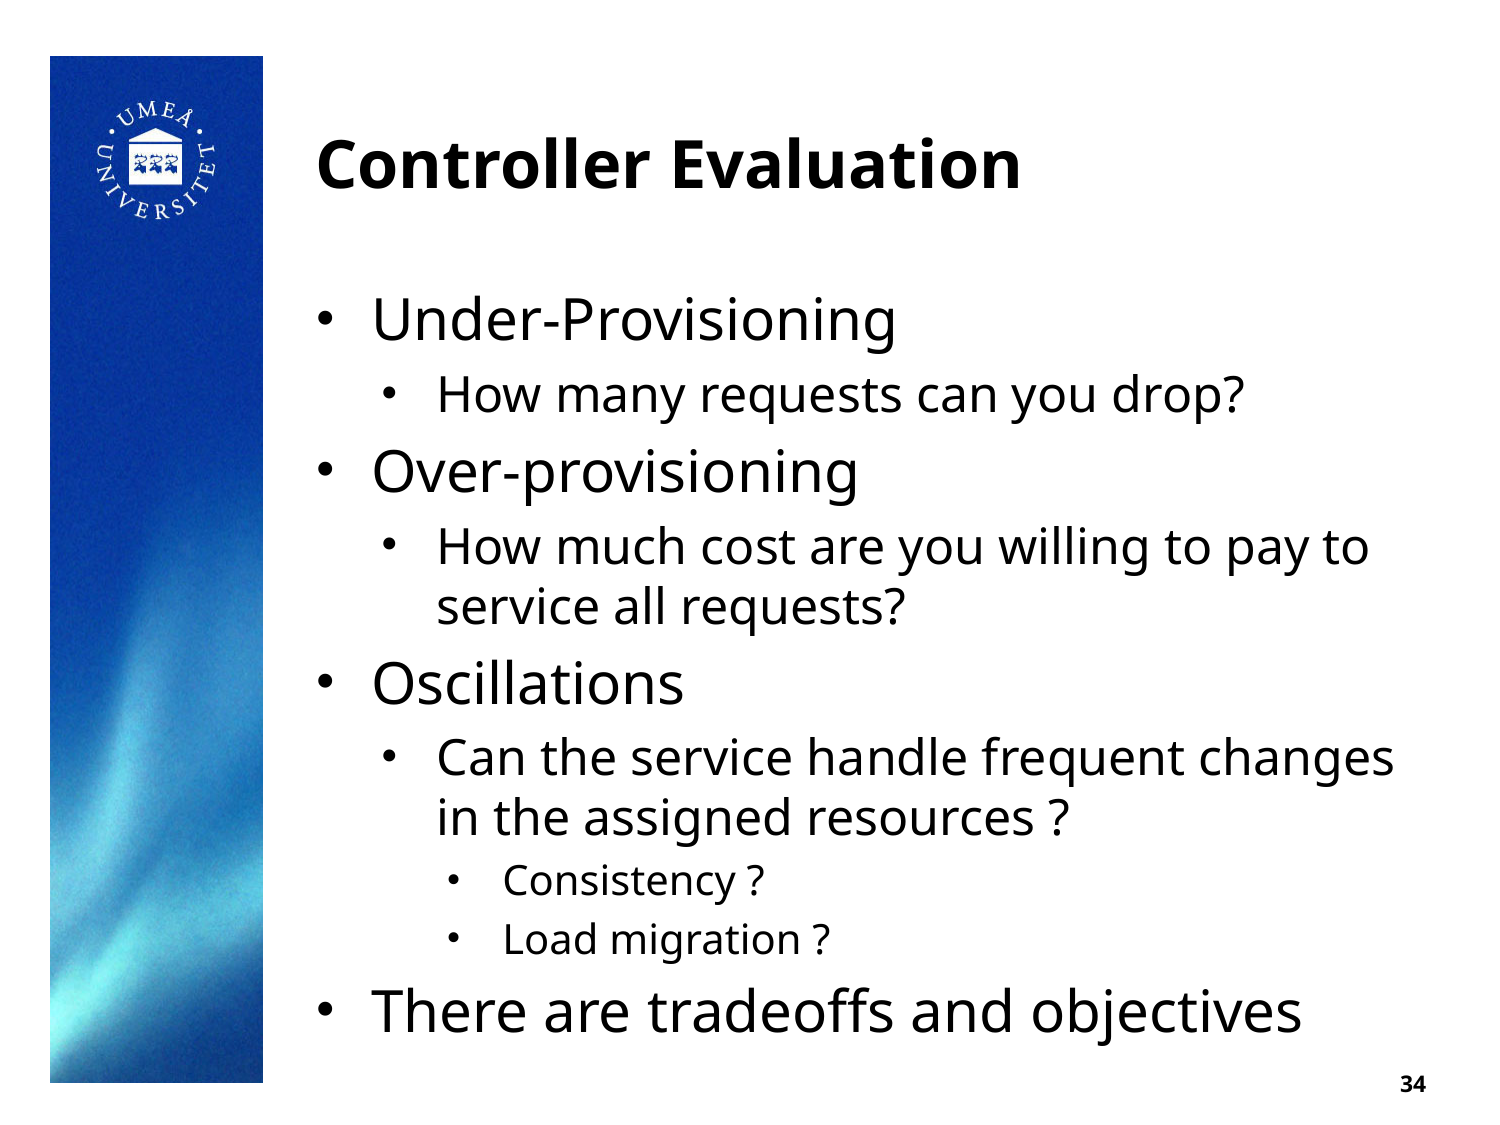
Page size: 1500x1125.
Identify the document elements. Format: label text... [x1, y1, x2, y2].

picture [50, 56, 263, 1083]
list Under-Provisioning How many requests can you drop? Over-provisioning How much cost are you willing to pay to service all requests? Oscillations Can the service handle frequent changes in the assigned resources ? Consistency ? Load migration ? There are tradeoffs and objectives [299, 274, 1450, 928]
title Controller Evaluation [299, 74, 1450, 250]
slide_number 34 [1130, 1062, 1442, 1125]
